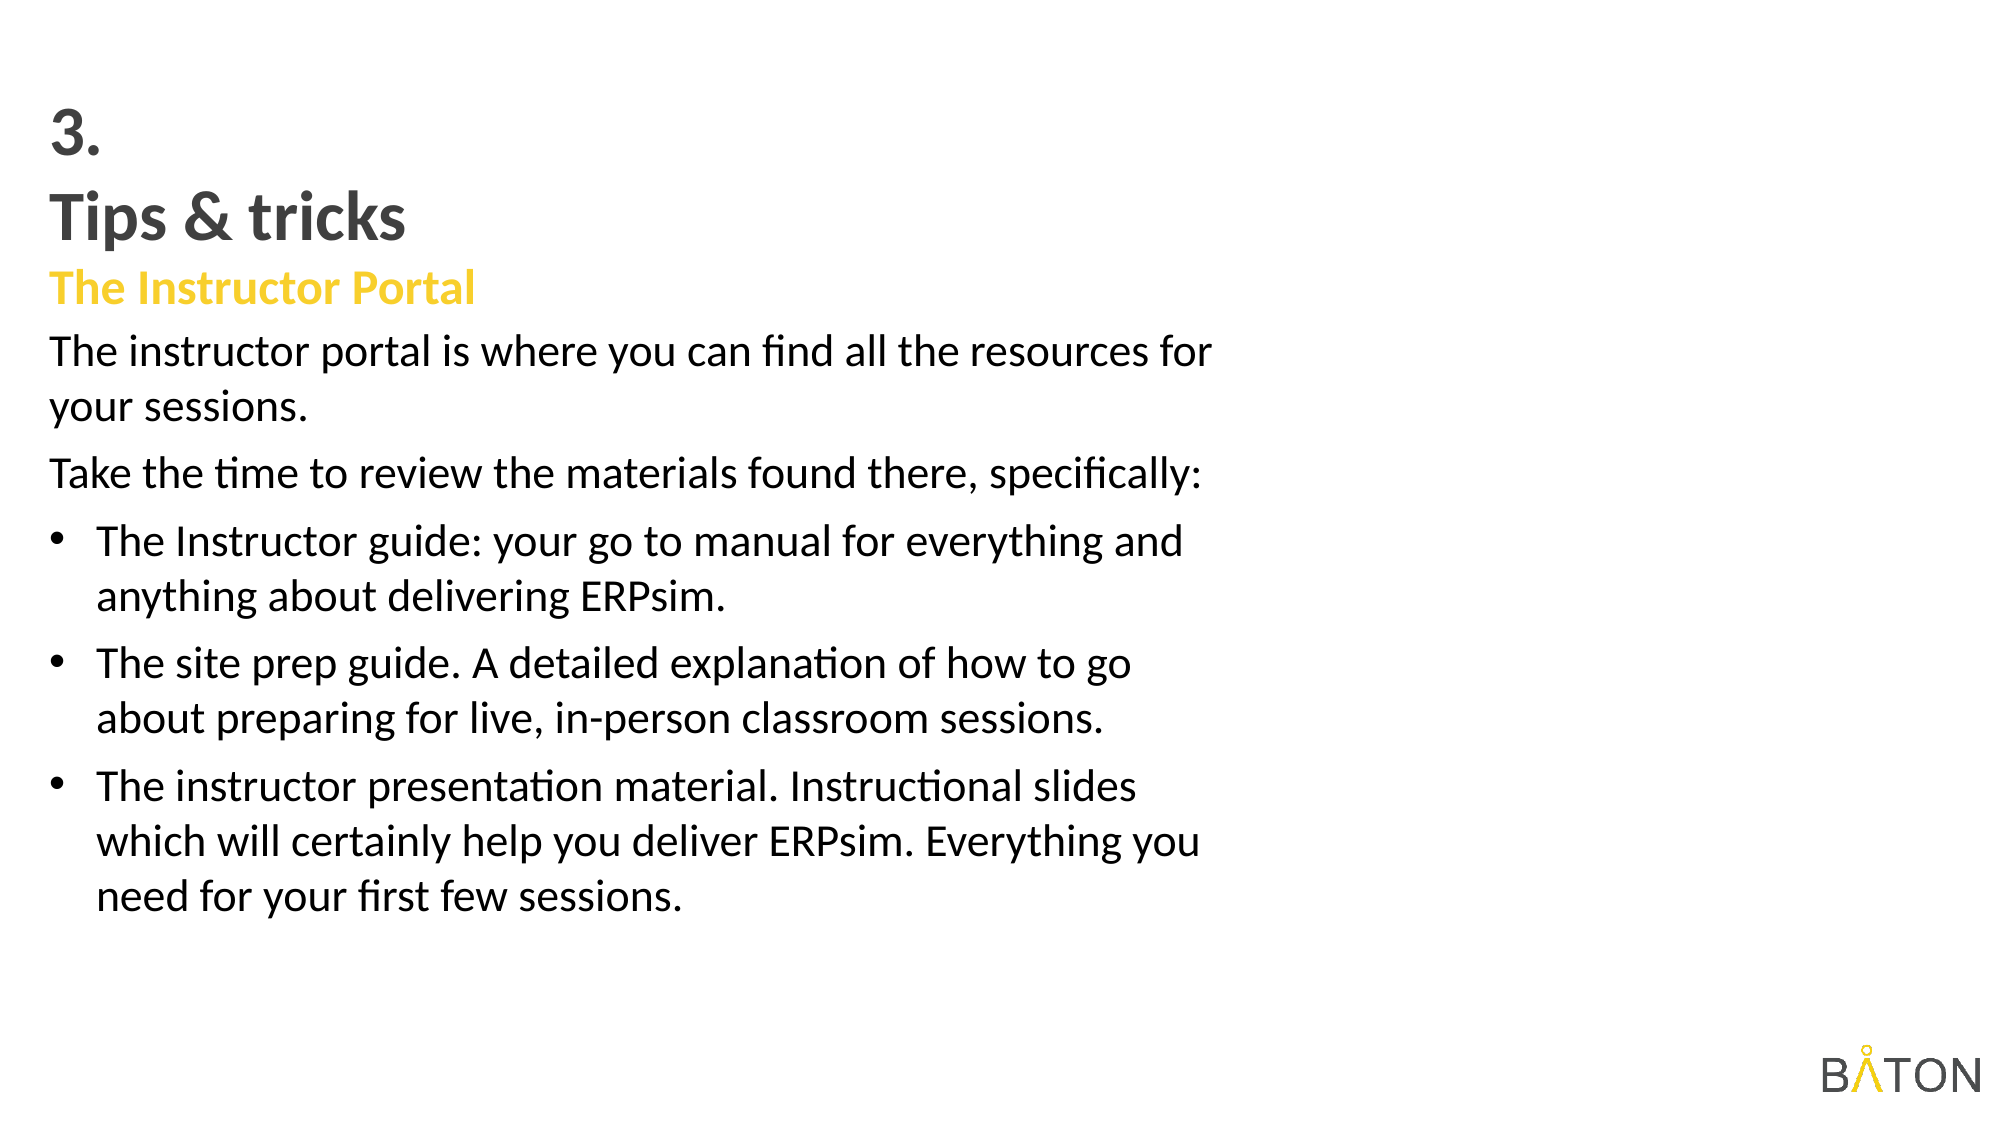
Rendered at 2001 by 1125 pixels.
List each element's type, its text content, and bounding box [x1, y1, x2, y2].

text_box The instructor portal is where you can find all the resources for your sessions. Take the time to review the materials found there, specifically: The Instructor guide: your go to manual for everything and anything about delivering ERPsim. The site prep guide. A detailed explanation of how to go about preparing for live, in-person classroom sessions. The instructor presentation material. Instructional slides which will certainly help you deliver ERPsim. Everything you need for your first few sessions. [34, 312, 1245, 928]
picture [1817, 1039, 1985, 1095]
text_box 3. Tips & tricks The Instructor Portal [34, 77, 707, 312]
